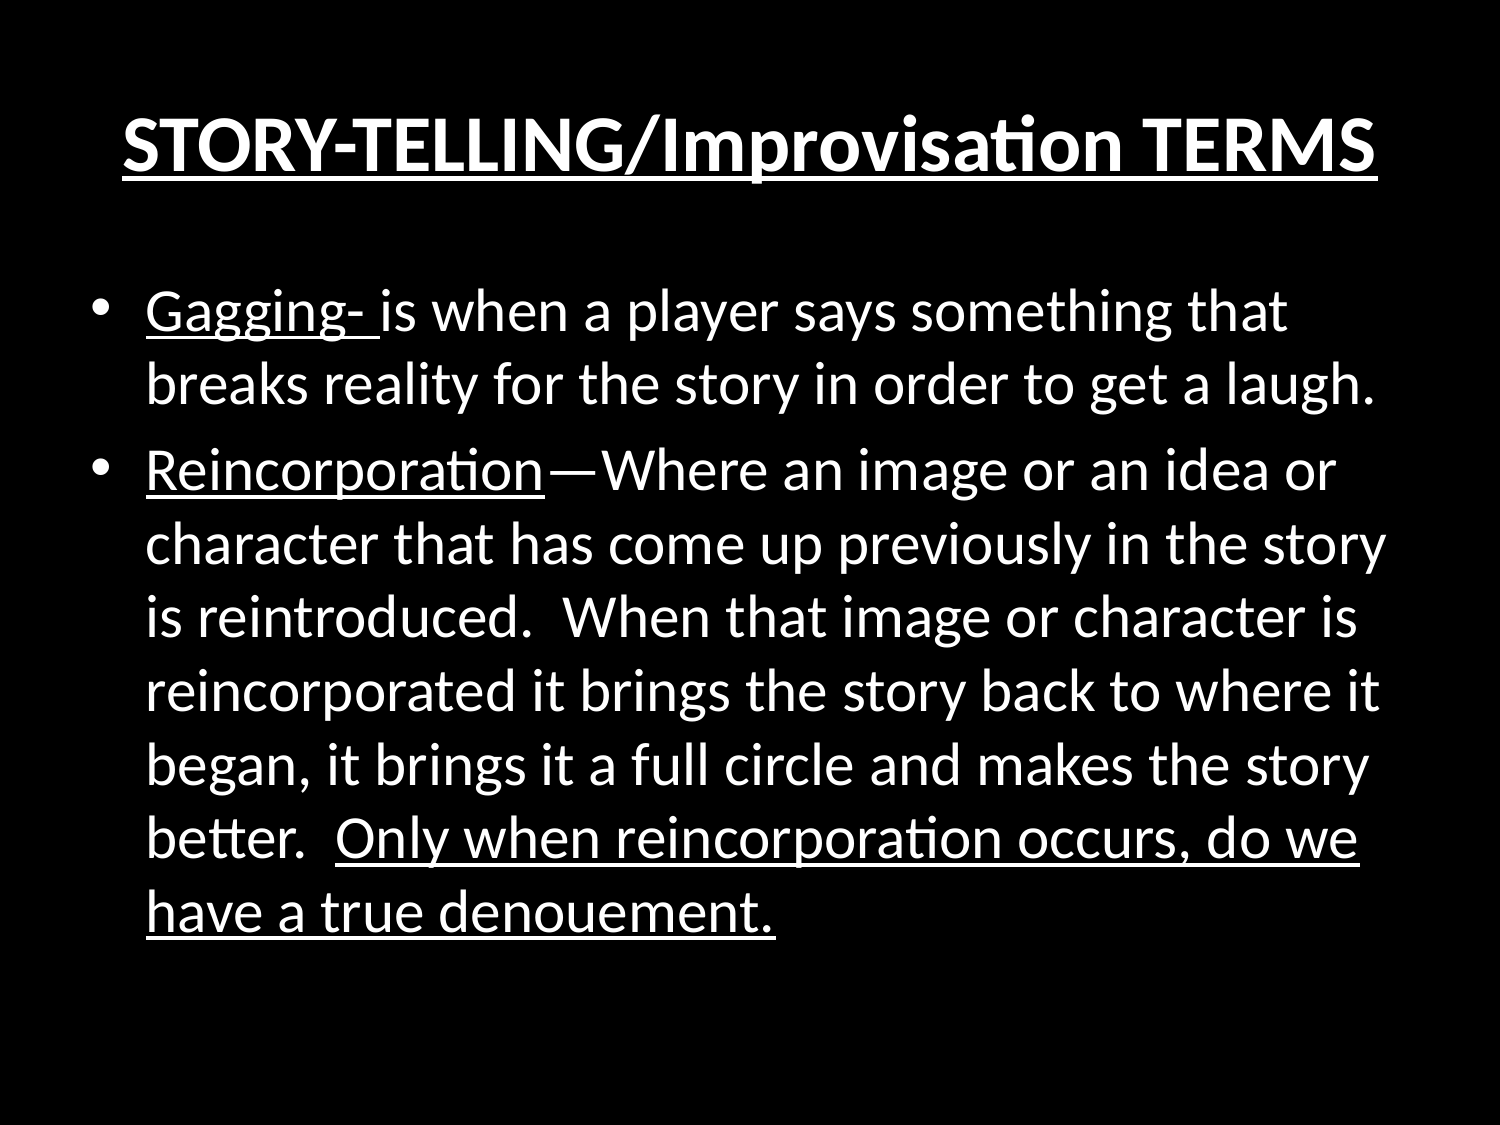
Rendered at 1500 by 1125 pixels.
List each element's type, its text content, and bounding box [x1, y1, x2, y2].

title STORY-TELLING/Improvisation TERMS [75, 45, 1425, 233]
list Gagging- is when a player says something that breaks reality for the story in order to get a laugh. Reincorporation—Where an image or an idea or character that has come up previously in the story is reintroduced. When that image or character is reincorporated it brings the story back to where it began, it brings it a full circle and makes the story better. Only when reincorporation occurs, do we have a true denouement. [75, 262, 1425, 1005]
